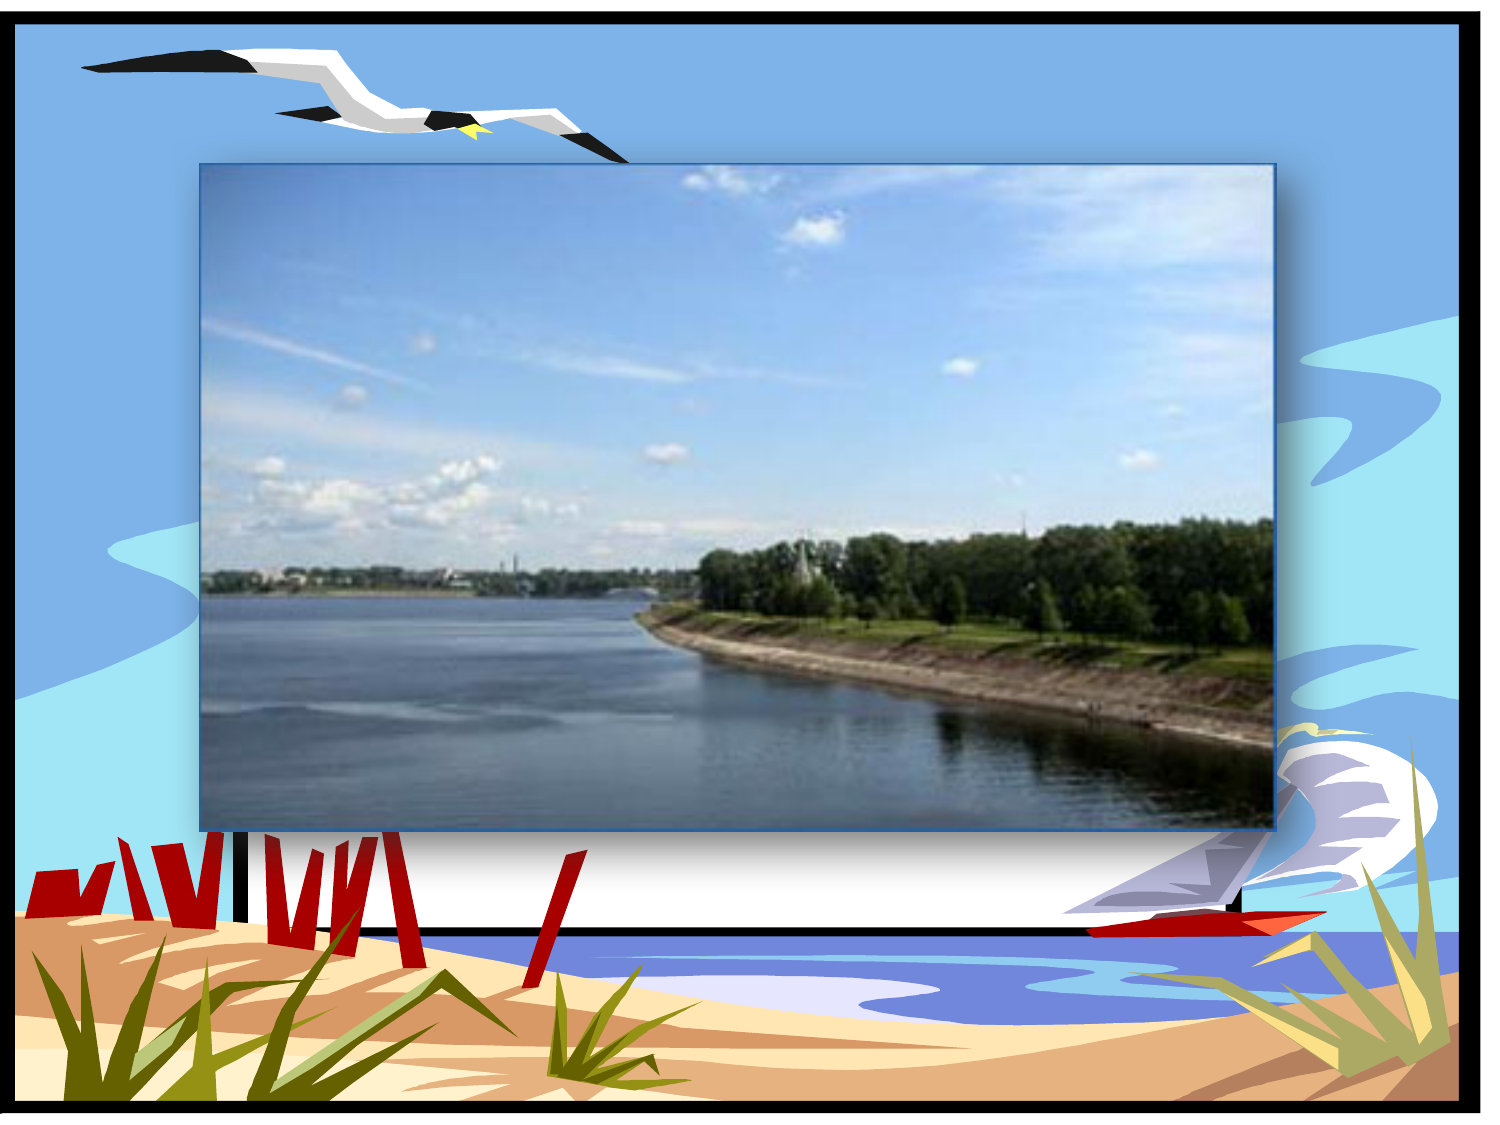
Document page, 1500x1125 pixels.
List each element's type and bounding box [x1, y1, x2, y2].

picture [198, 163, 1277, 833]
